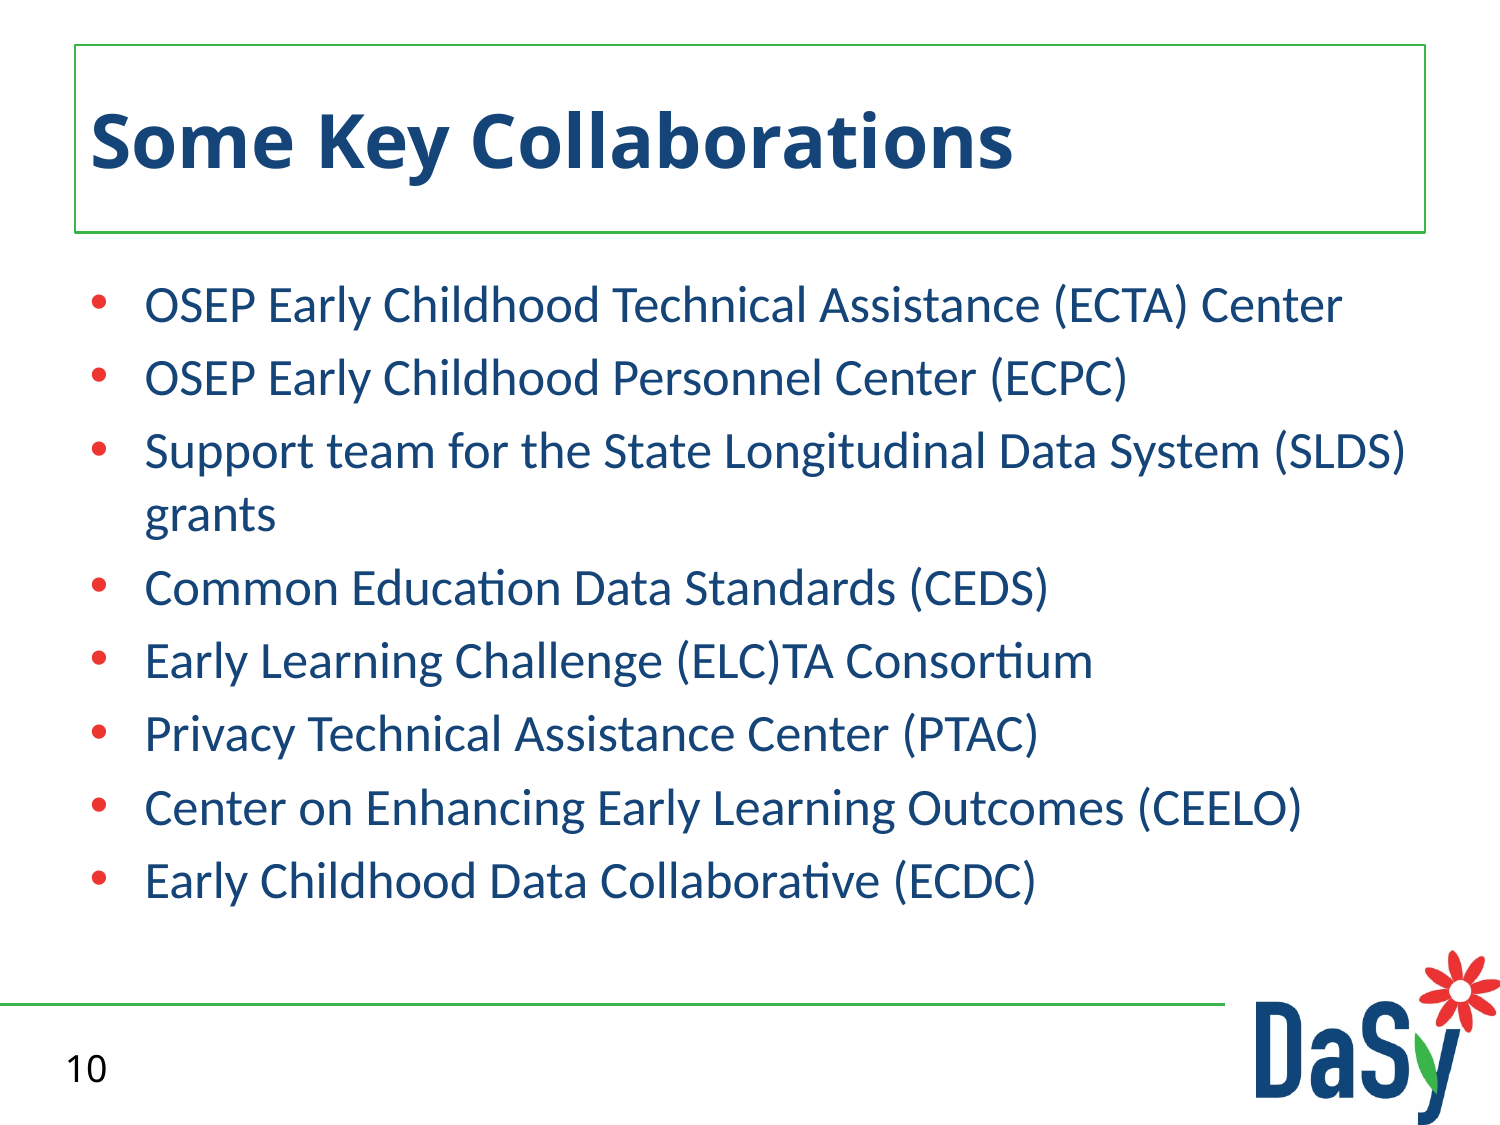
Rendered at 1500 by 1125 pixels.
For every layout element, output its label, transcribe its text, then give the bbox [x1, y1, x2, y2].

list OSEP Early Childhood Technical Assistance (ECTA) Center OSEP Early Childhood Personnel Center (ECPC) Support team for the State Longitudinal Data System (SLDS) grants Common Education Data Standards (CEDS) Early Learning Challenge (ELC)TA Consortium Privacy Technical Assistance Center (PTAC) Center on Enhancing Early Learning Outcomes (CEELO) Early Childhood Data Collaborative (ECDC) [75, 262, 1425, 925]
picture [1256, 950, 1500, 1125]
slide_number 10 [50, 1037, 400, 1098]
title Some Key Collaborations [75, 45, 1425, 233]
